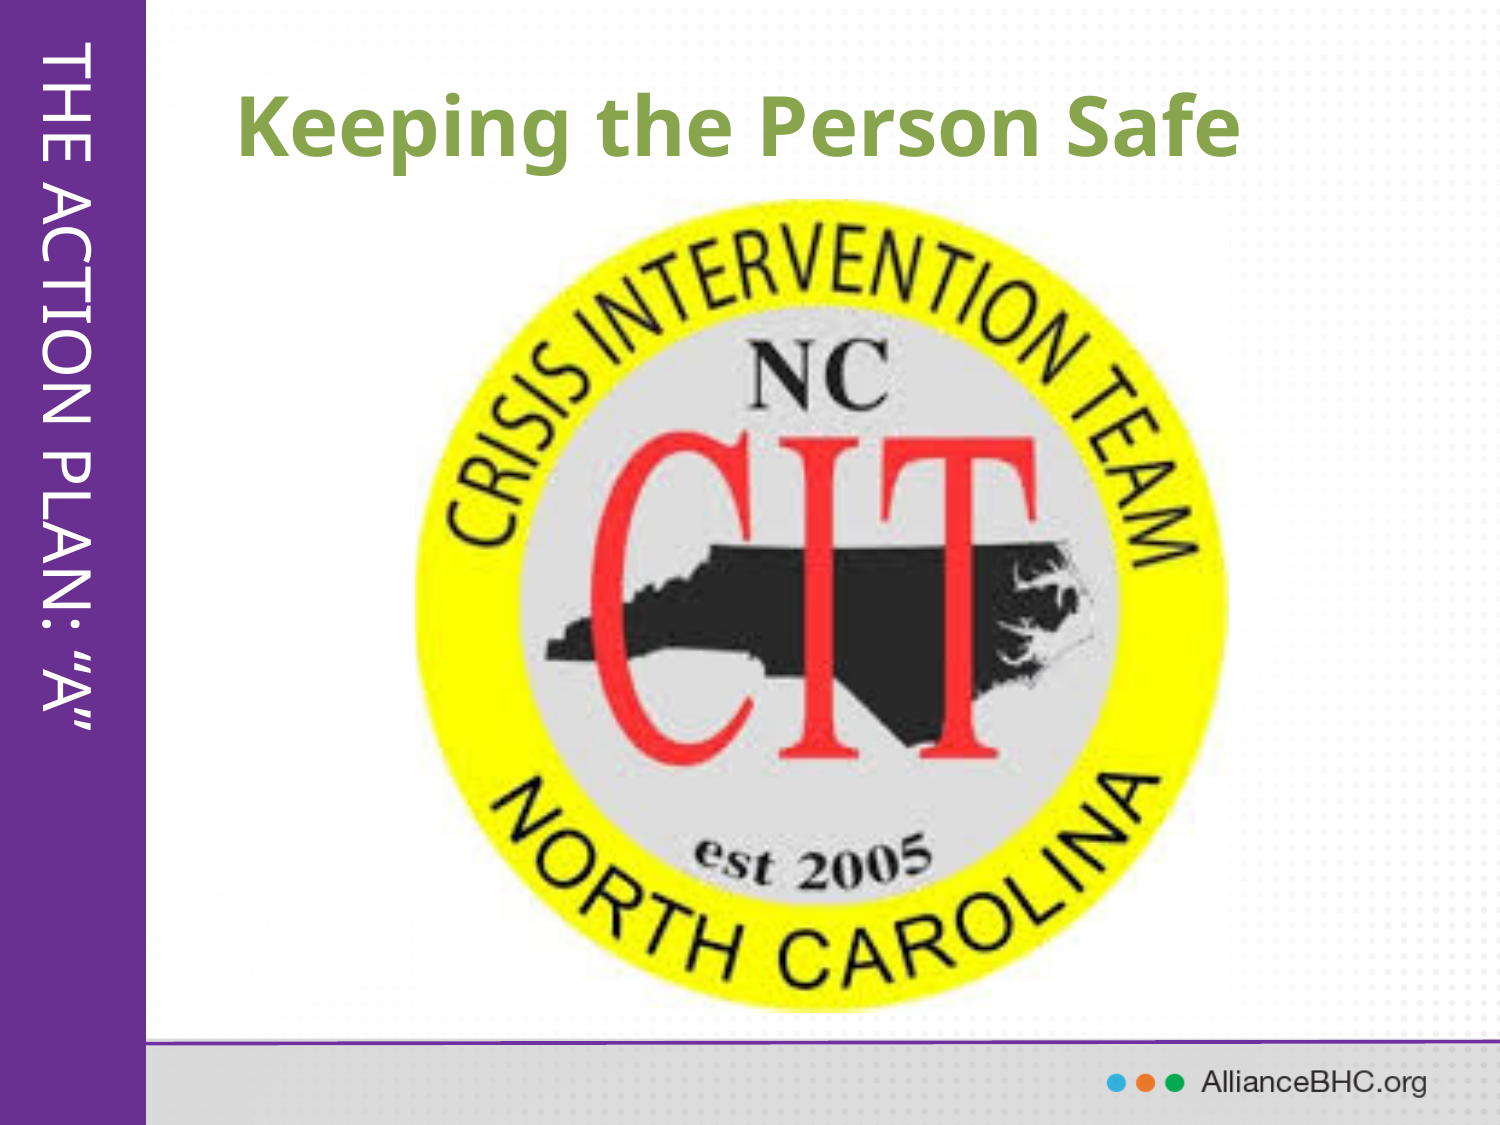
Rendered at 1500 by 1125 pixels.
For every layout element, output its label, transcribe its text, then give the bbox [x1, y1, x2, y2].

text_box [0, 0, 148, 1125]
picture [148, 1044, 1500, 1125]
title Keeping the Person Safe [214, 6, 1271, 240]
picture [148, 0, 1500, 1041]
text_box THE ACTION PLAN: “A” [23, 27, 119, 1052]
